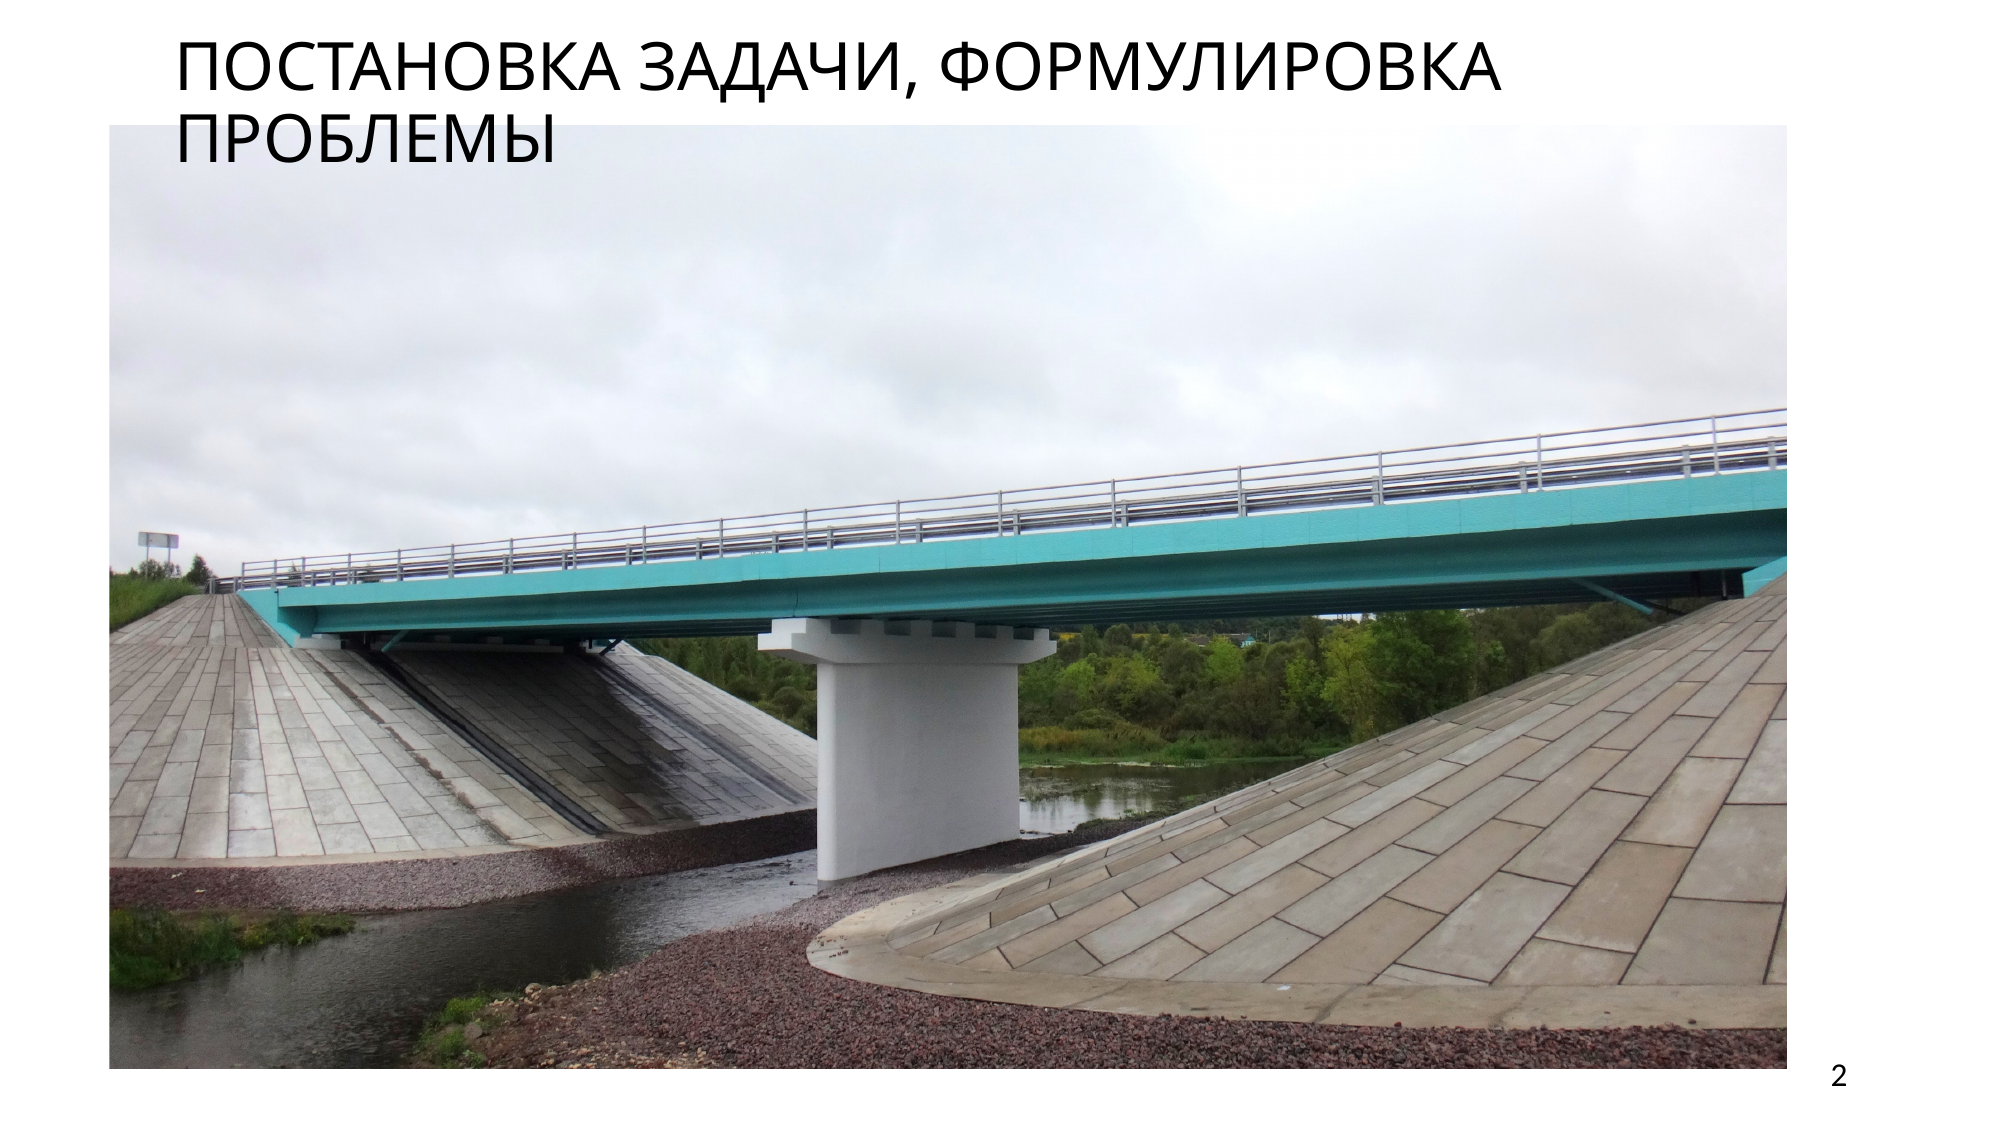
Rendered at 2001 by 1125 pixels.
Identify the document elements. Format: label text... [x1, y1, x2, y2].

slide_number 2 [1412, 1042, 1863, 1103]
picture [109, 125, 1787, 1069]
text_box Постановка задачи, формулировка проблемы [159, 25, 1735, 125]
